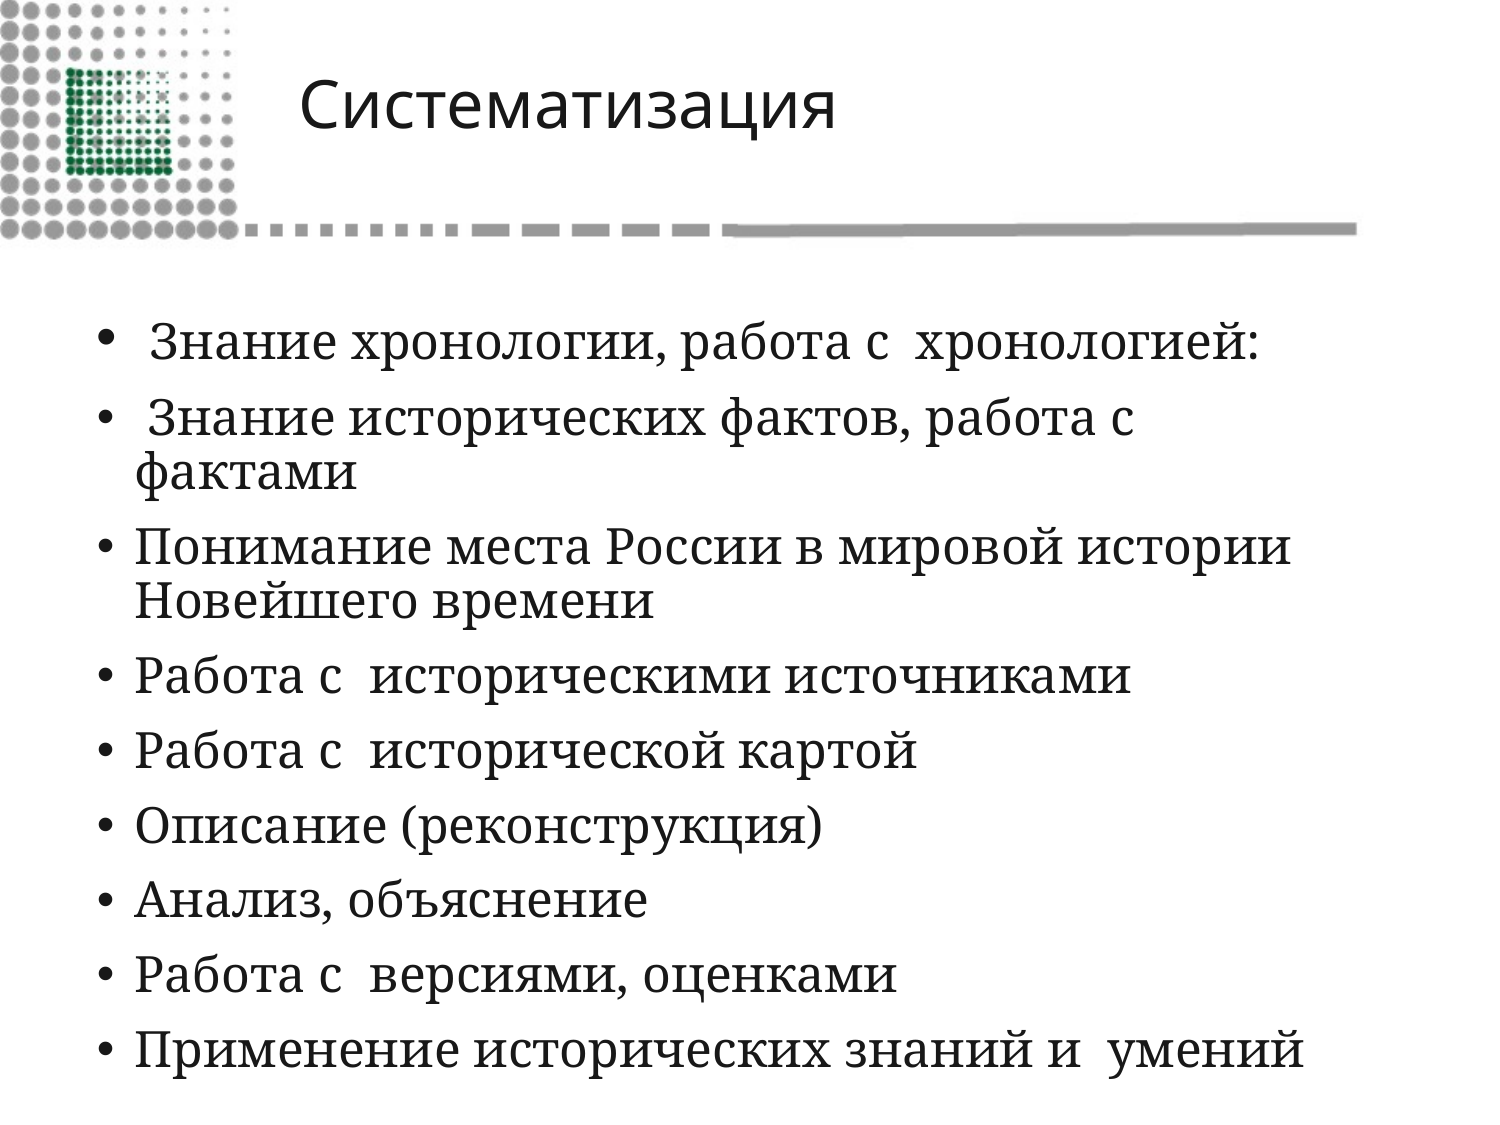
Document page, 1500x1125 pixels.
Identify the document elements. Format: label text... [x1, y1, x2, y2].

list Знание хронологии, работа с хронологией: Знание исторических фактов, работа с фактами Понимание места России в мировой истории Новейшего времени Работа с историческими источниками Работа с исторической картой Описание (реконструкция) Анализ, объяснение Работа с версиями, оценками Применение исторических знаний и умений [81, 301, 1363, 1048]
title Систематизация [283, 35, 1449, 180]
picture [0, 0, 1500, 1125]
